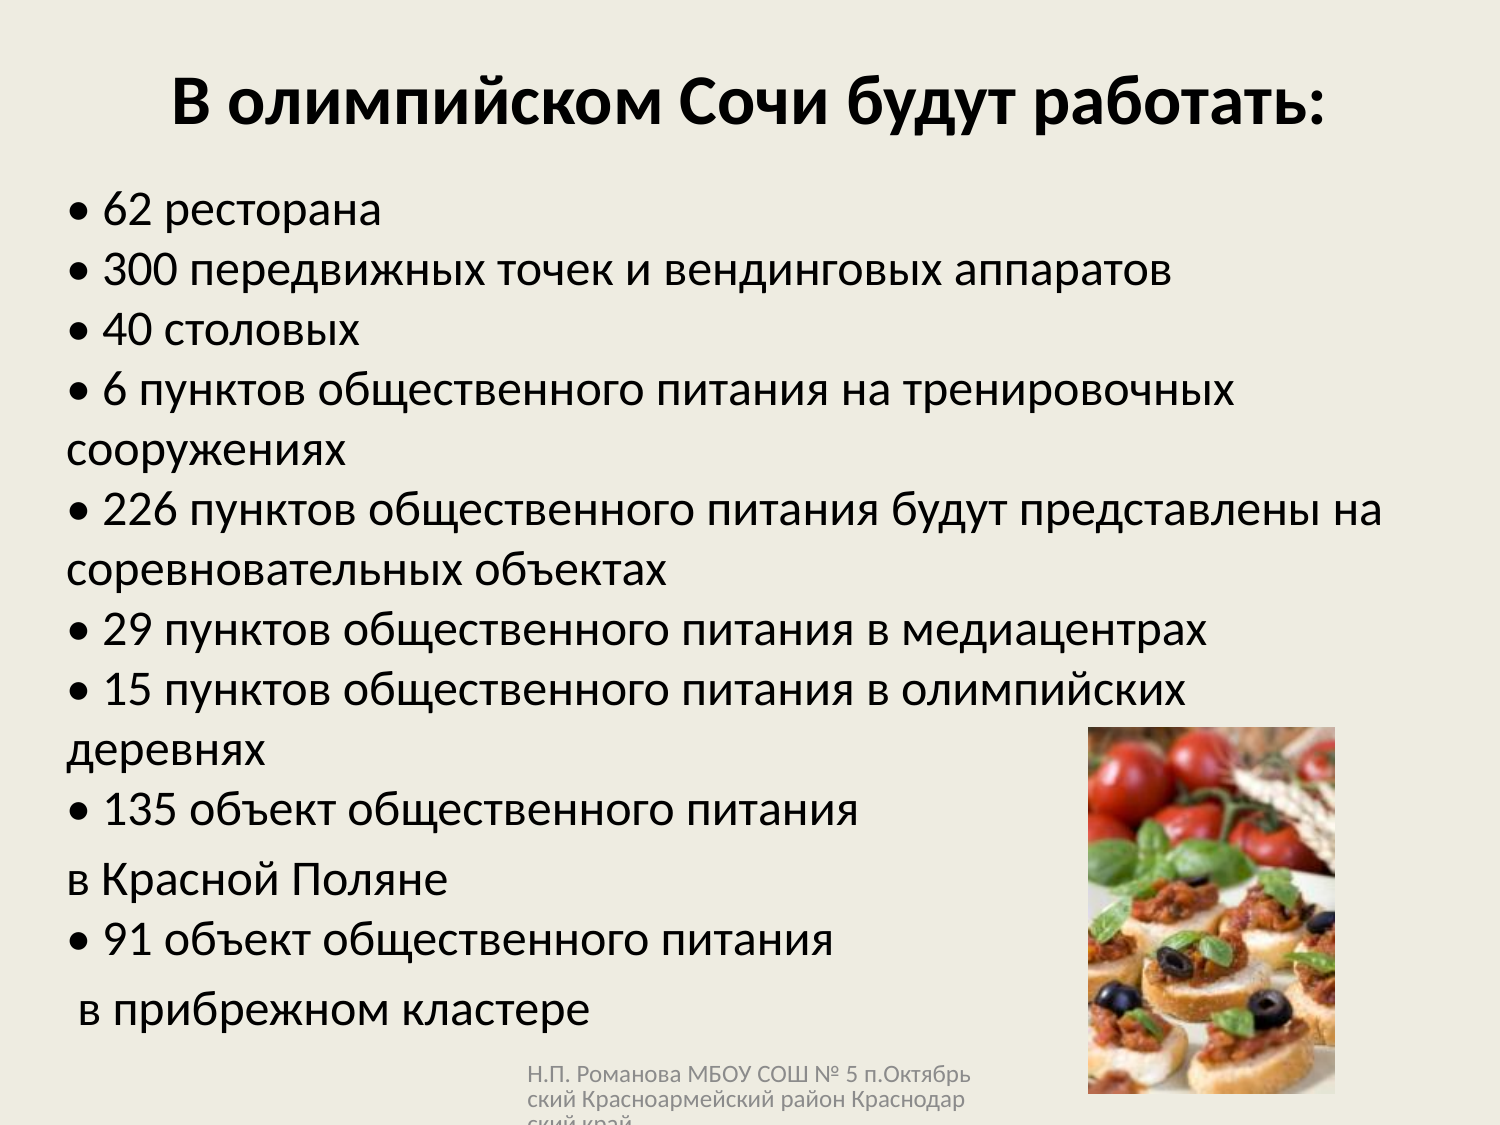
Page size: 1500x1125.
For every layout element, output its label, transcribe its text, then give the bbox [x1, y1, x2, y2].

list • 62 ресторана • 300 передвижных точек и вендинговых аппаратов • 40 столовых • 6 пунктов общественного питания на тренировочных сооружениях • 226 пунктов общественного питания будут представлены на соревновательных объектах • 29 пунктов общественного питания в медиацентрах • 15 пунктов общественного питания в олимпийских деревнях • 135 объект общественного питания в Красной Поляне • 91 объект общественного питания в прибрежном кластере [50, 168, 1401, 835]
title В олимпийском Сочи будут работать: [75, 45, 1425, 233]
picture [1088, 727, 1335, 1095]
footer Н.П. Романова МБОУ СОШ № 5 п.Октябрьский Красноармейский район Краснодарский край [512, 1042, 988, 1103]
